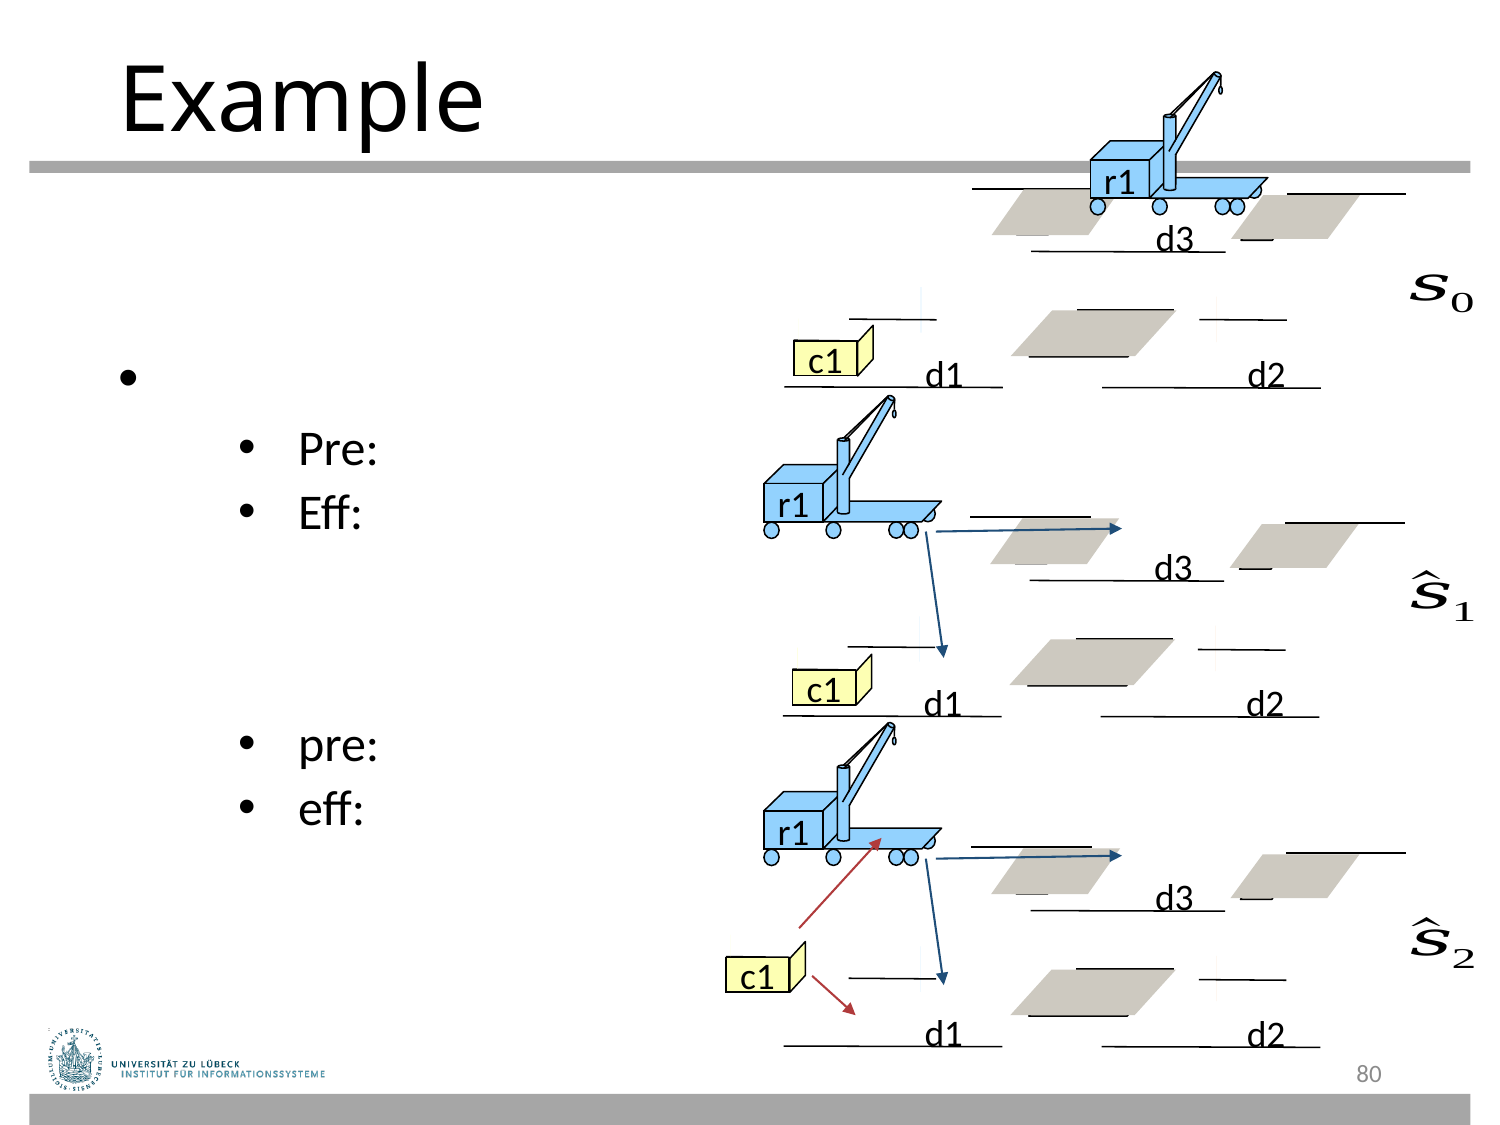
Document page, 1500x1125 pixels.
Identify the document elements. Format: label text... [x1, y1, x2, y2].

title Example [103, 42, 1397, 161]
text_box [725, 714, 1406, 1048]
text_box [763, 387, 1405, 718]
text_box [784, 64, 1407, 389]
slide_number 80 [1059, 1048, 1397, 1103]
